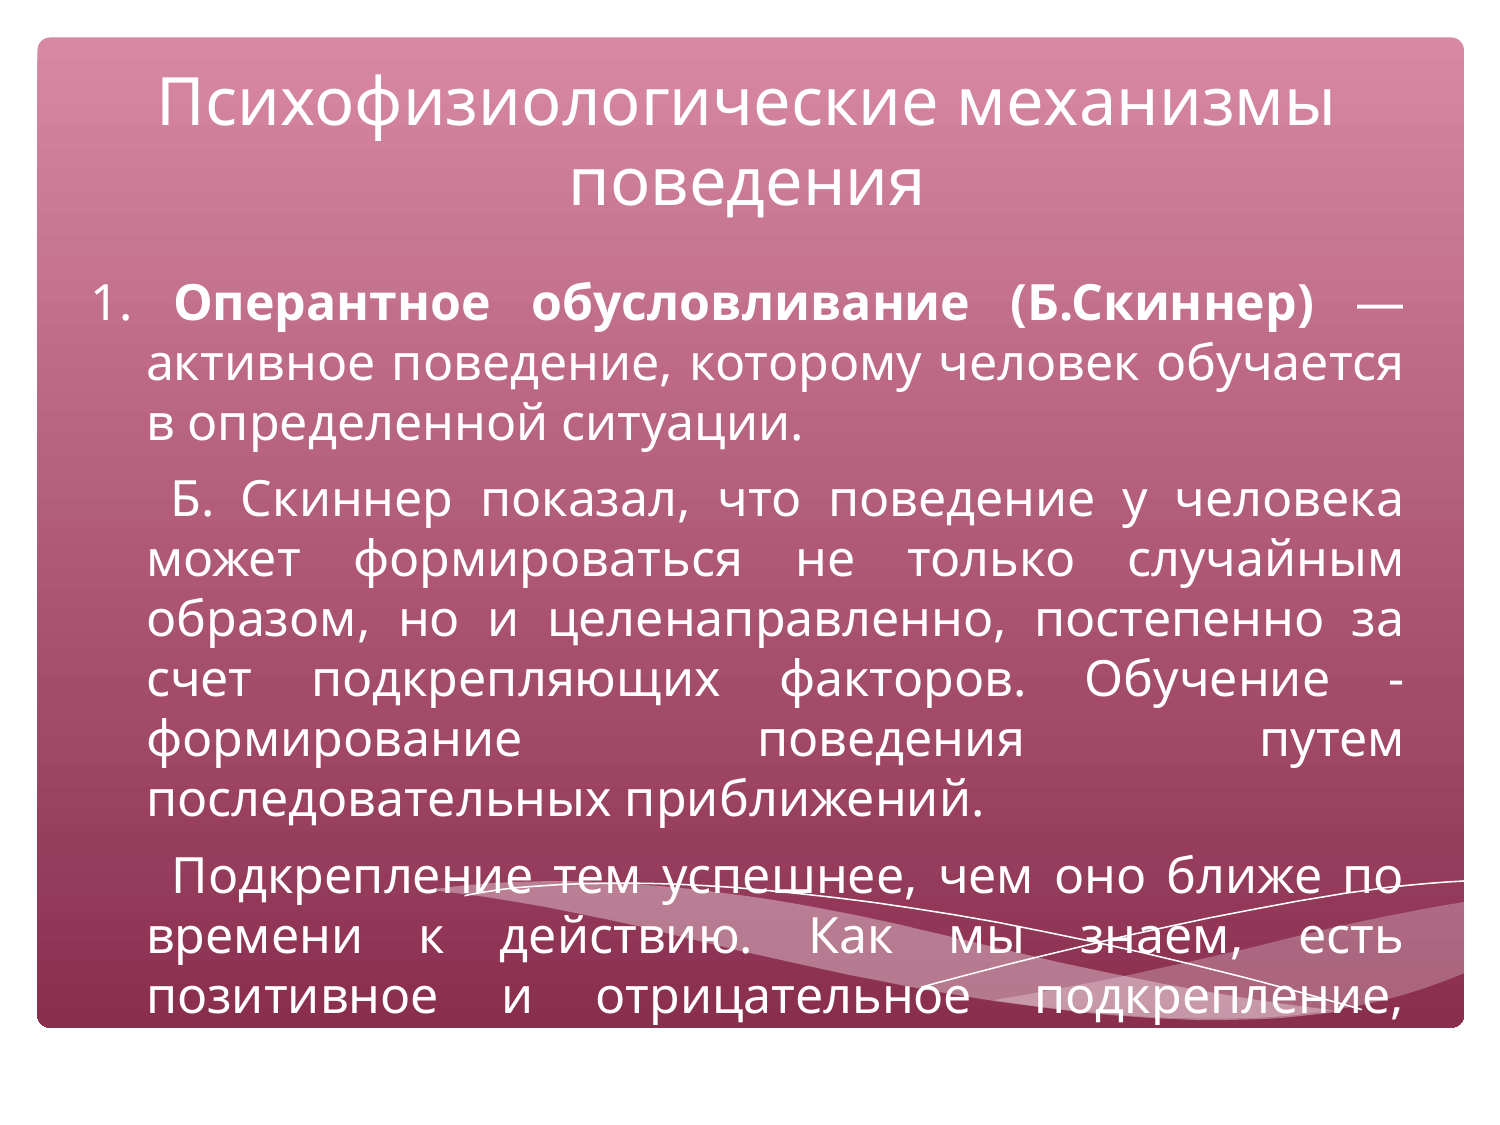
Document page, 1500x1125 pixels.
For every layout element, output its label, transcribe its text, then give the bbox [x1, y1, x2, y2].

title Психофизиологические механизмы поведения [75, 21, 1420, 257]
list 1. Оперантное обусловливание (Б.Скиннер) — активное поведение, которому человек обучается в определенной ситуации. Б. Скиннер показал, что поведение у человека может формироваться не только случайным образом, но и целенаправленно, постепенно за счет подкрепляющих факторов. Обучение - формирование поведения путем последовательных приближений. Подкрепление тем успешнее, чем оно ближе по времени к действию. Как мы знаем, есть позитивное и отрицательное подкрепление, наказание. [75, 262, 1420, 1000]
